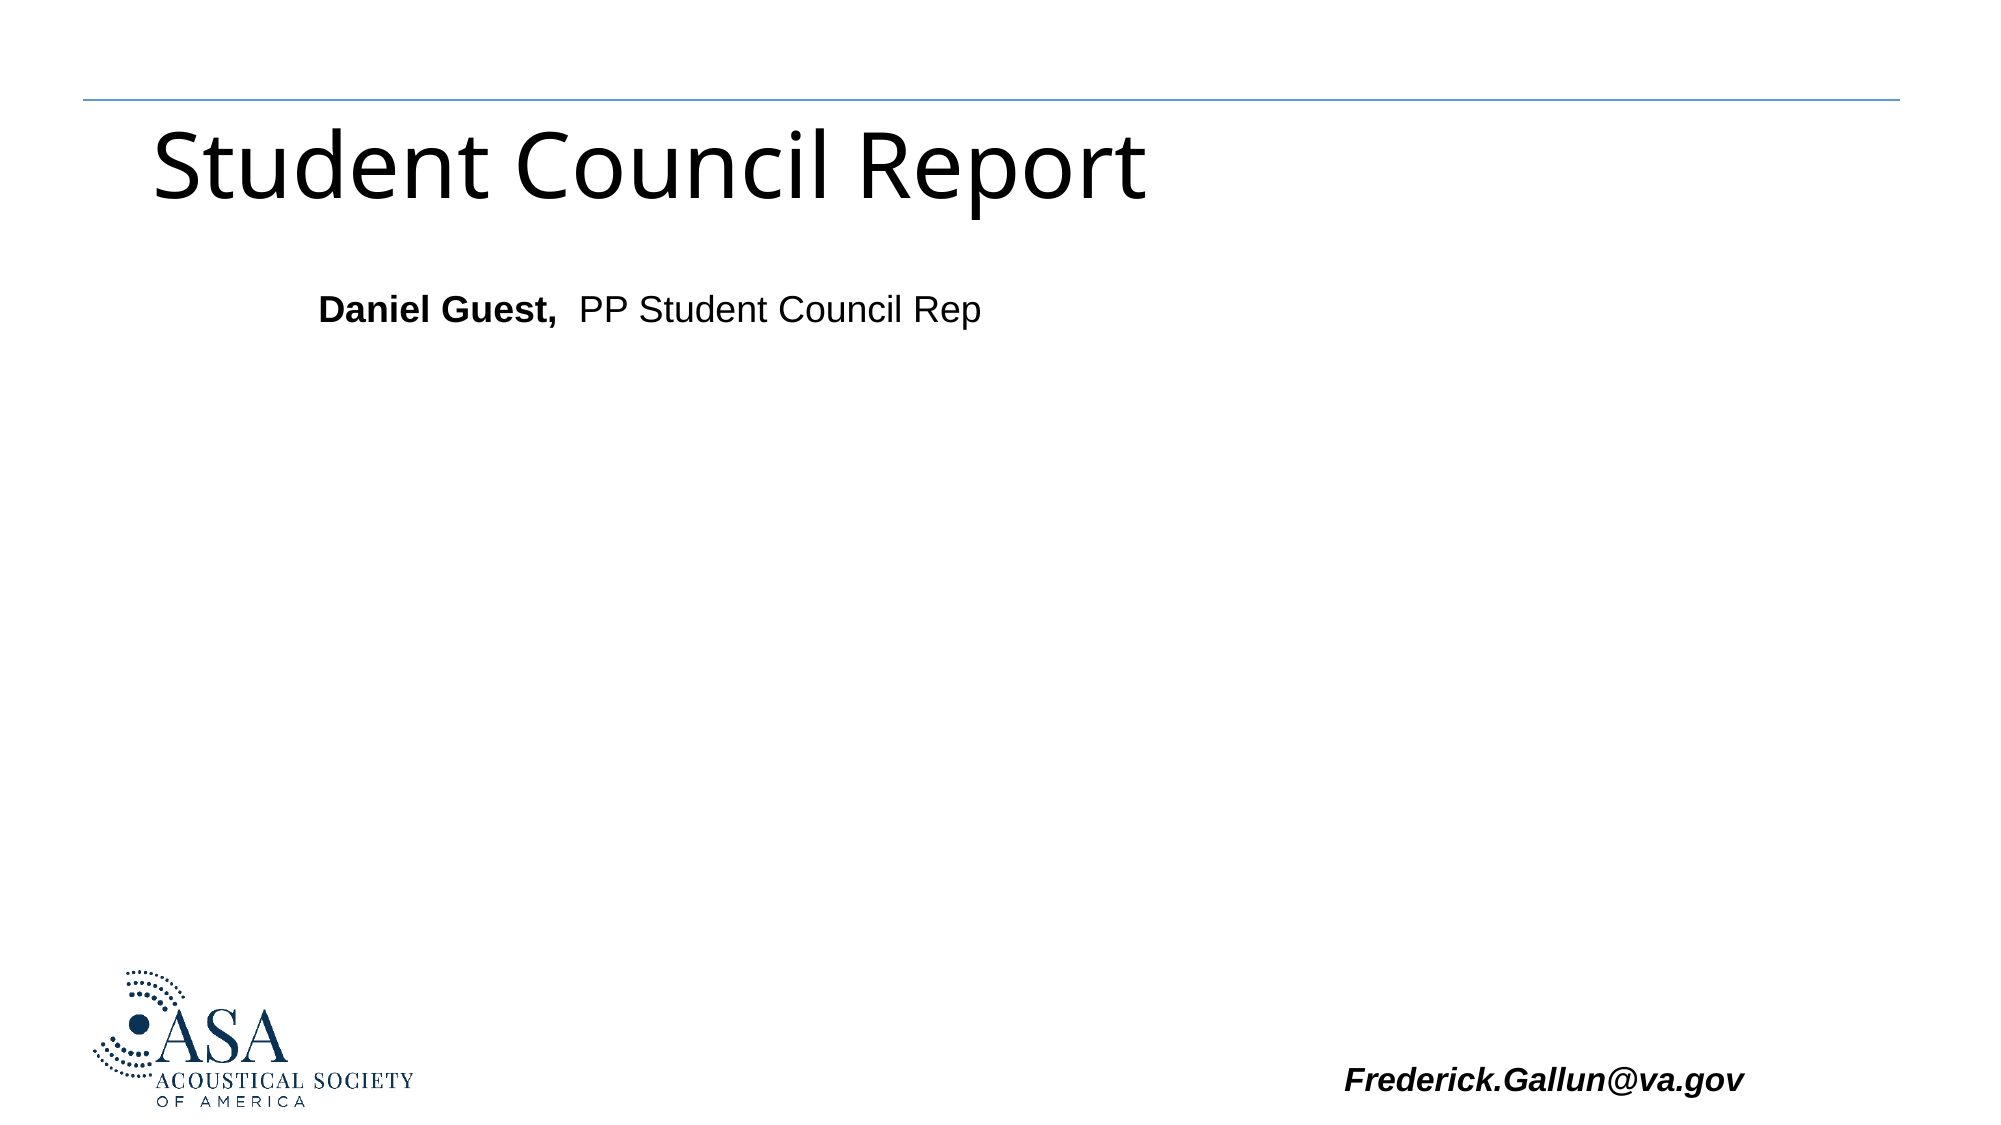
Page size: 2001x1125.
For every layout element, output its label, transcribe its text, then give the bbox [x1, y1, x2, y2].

title Student Council Report [137, 59, 1863, 278]
picture [93, 970, 413, 1107]
text_box Daniel Guest, PP Student Council Rep [303, 277, 1008, 337]
